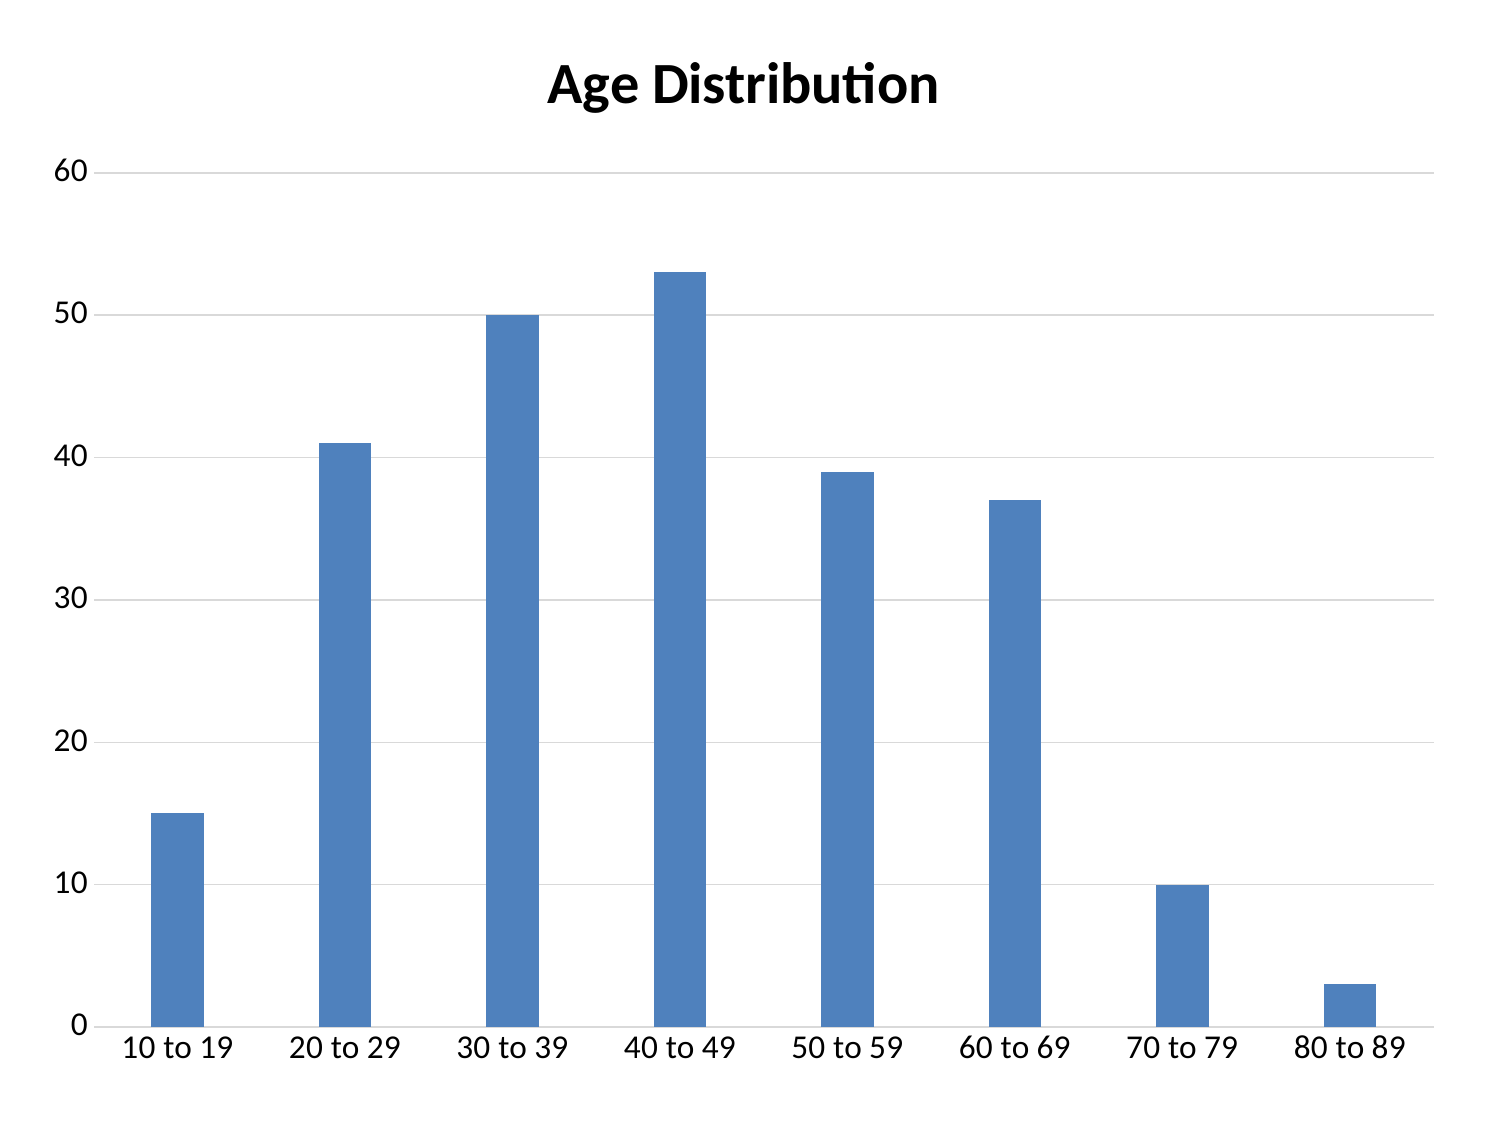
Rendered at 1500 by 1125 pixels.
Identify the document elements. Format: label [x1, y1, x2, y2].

chart [24, 12, 1463, 1088]
